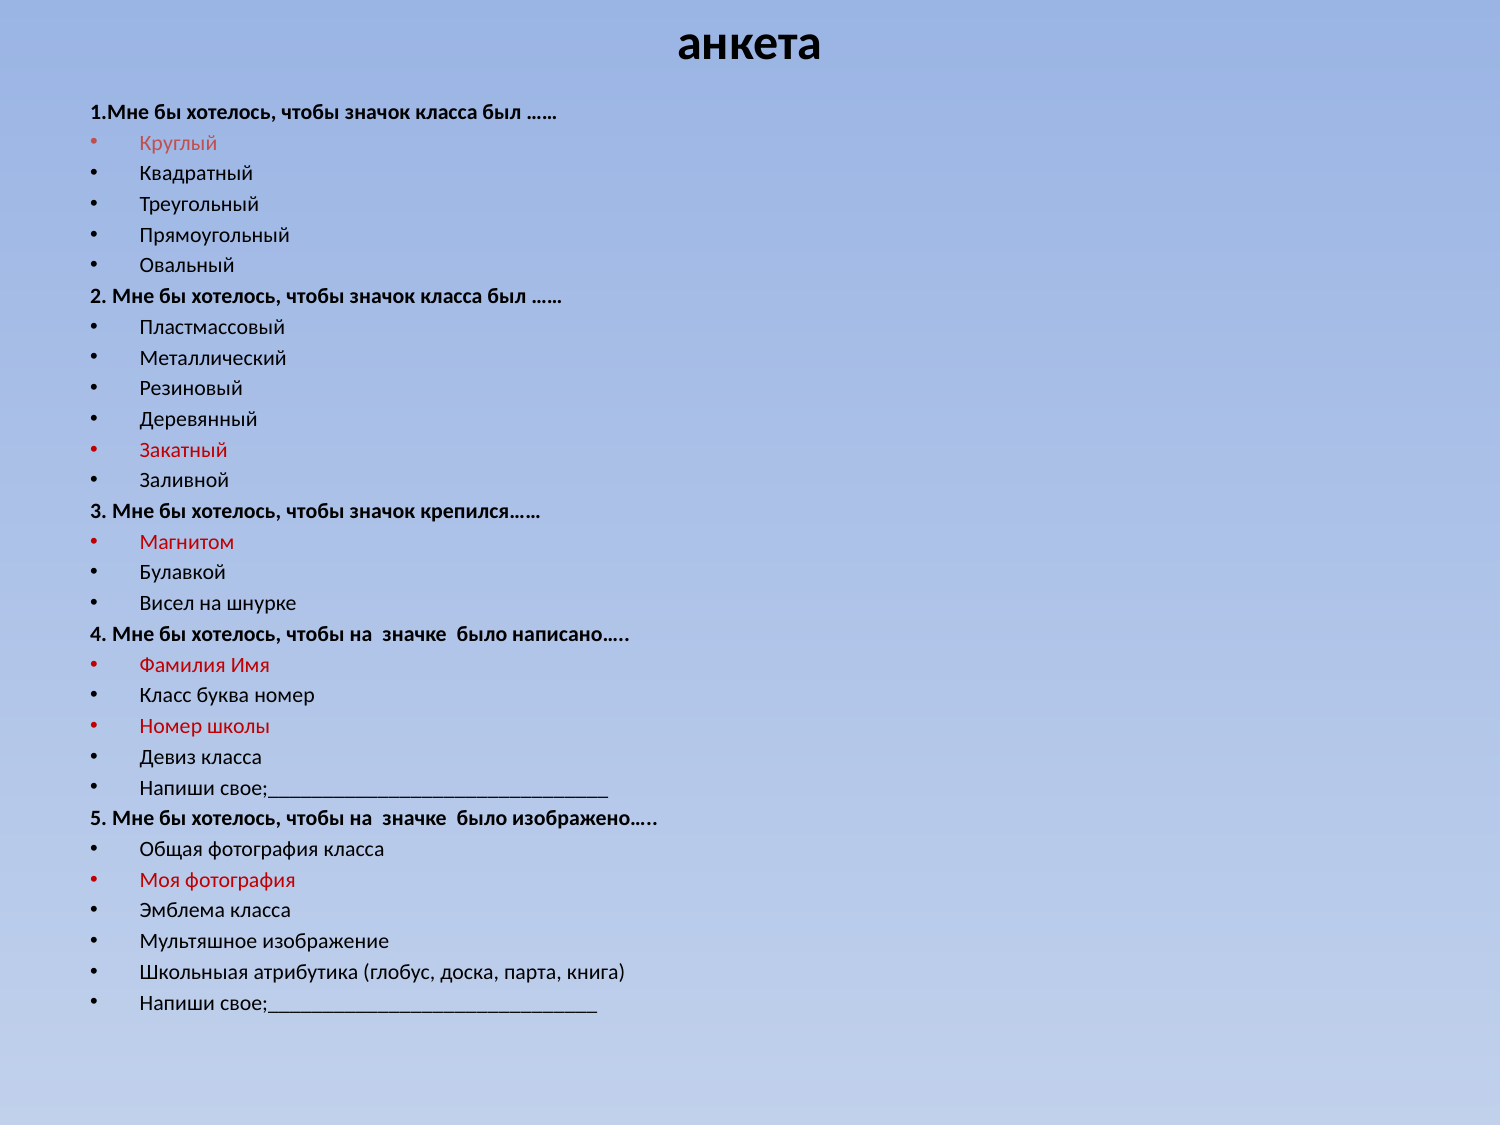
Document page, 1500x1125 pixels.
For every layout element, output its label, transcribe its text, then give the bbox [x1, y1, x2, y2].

list 1.Мне бы хотелось, чтобы значок класса был …… Круглый Квадратный Треугольный Прямоугольный Овальный 2. Мне бы хотелось, чтобы значок класса был …… Пластмассовый Металлический Резиновый Деревянный Закатный Заливной 3. Мне бы хотелось, чтобы значок крепился…… Магнитом Булавкой Висел на шнурке 4. Мне бы хотелось, чтобы на значке было написано….. Фамилия Имя Класс буква номер Номер школы Девиз класса Напиши свое;_______________________________ 5. Мне бы хотелось, чтобы на значке было изображено….. Общая фотография класса Моя фотография Эмблема класса Мультяшное изображение Школьныая атрибутика (глобус, доска, парта, книга) Напиши свое;______________________________ [75, 90, 1425, 1024]
title анкета [75, 0, 1425, 79]
